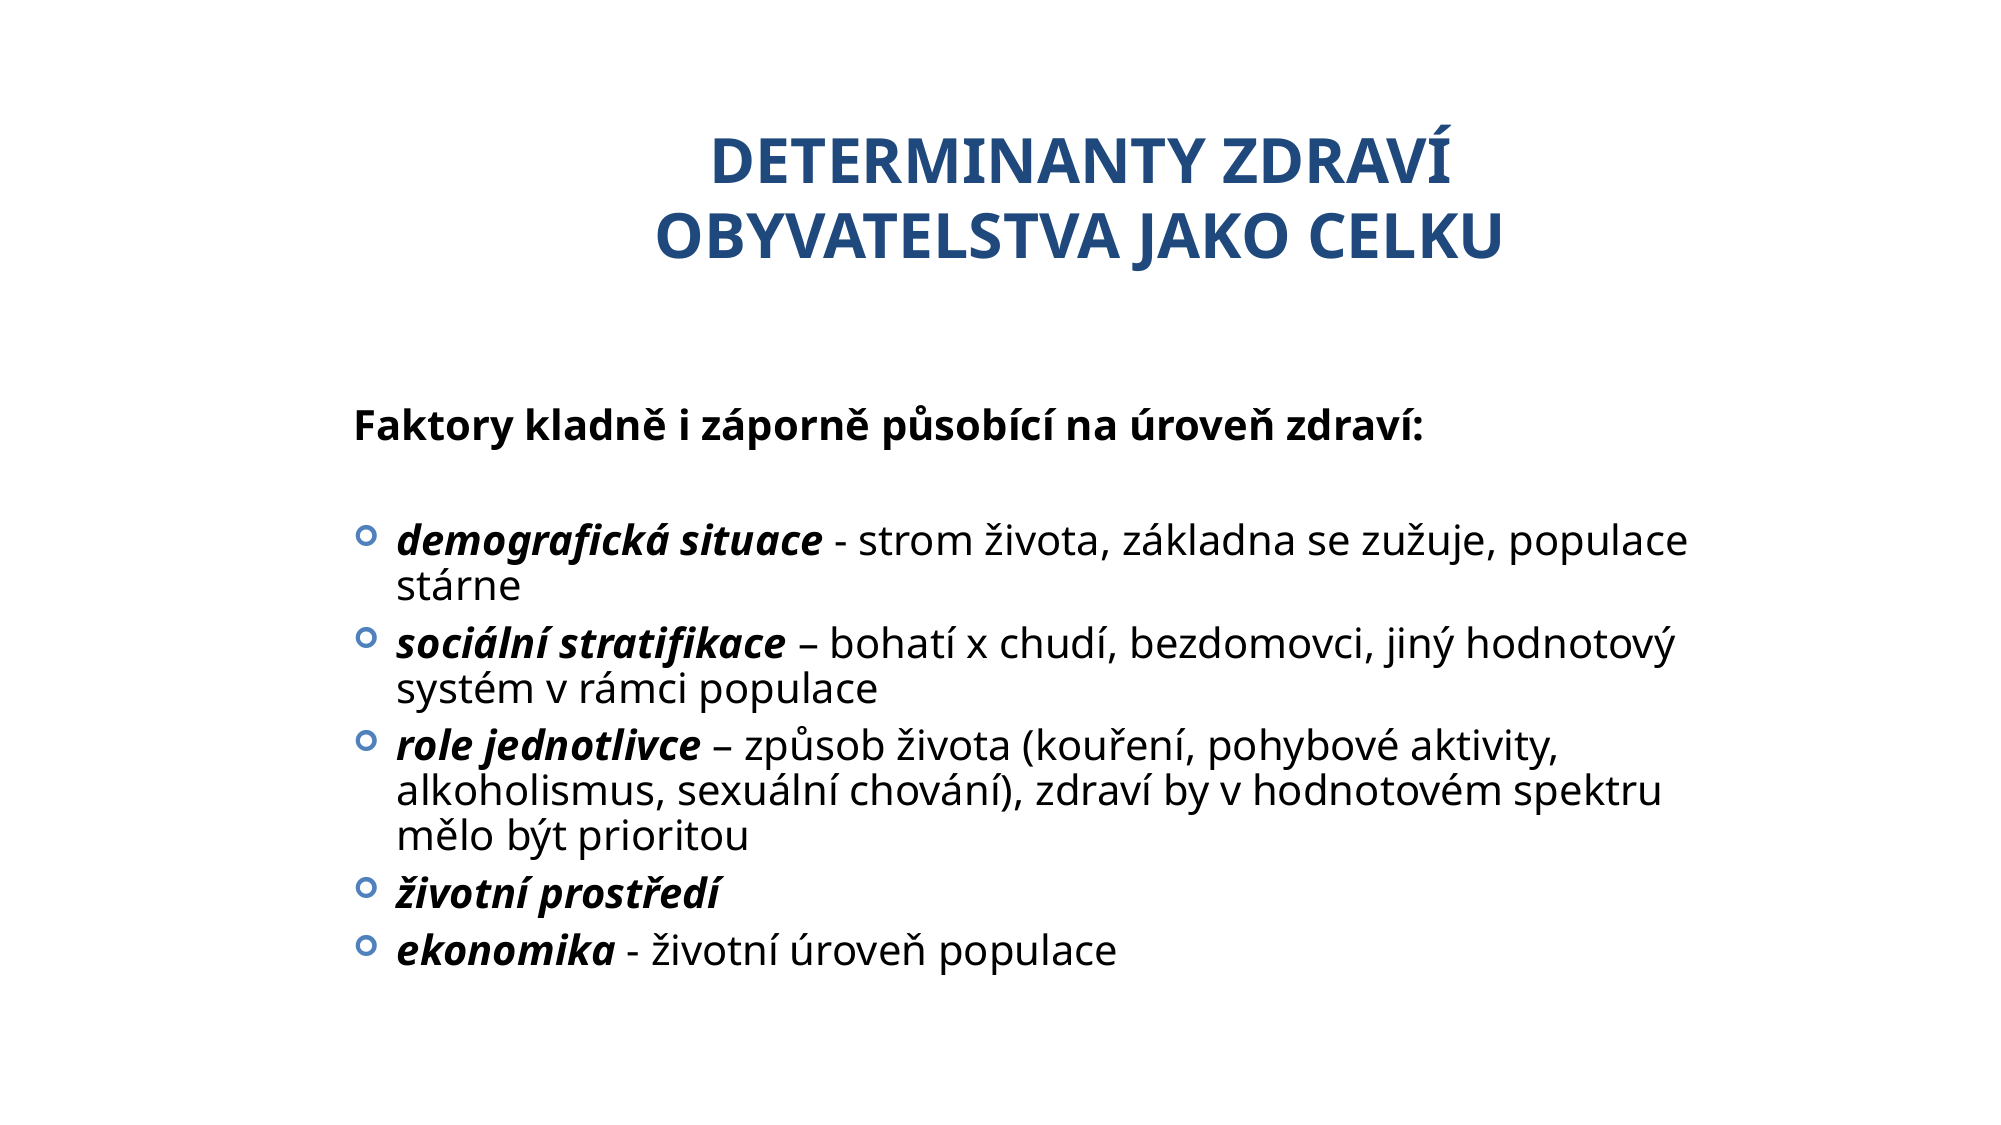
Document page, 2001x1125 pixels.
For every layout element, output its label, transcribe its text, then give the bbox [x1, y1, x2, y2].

text_box DETERMINANTY ZDRAVÍ OBYVATELSTVA JAKO CELKU [468, 101, 1694, 290]
text_box Faktory kladně i záporně působící na úroveň zdraví: demografická situace - strom života, základna se zužuje, populace stárne sociální stratifikace – bohatí x chudí, bezdomovci, jiný hodnotový systém v rámci populace role jednotlivce – způsob života (kouření, pohybové aktivity, alkoholismus, sexuální chování), zdraví by v hodnotovém spektru mělo být prioritou životní prostředí ekonomika - životní úroveň populace [338, 397, 1718, 1071]
